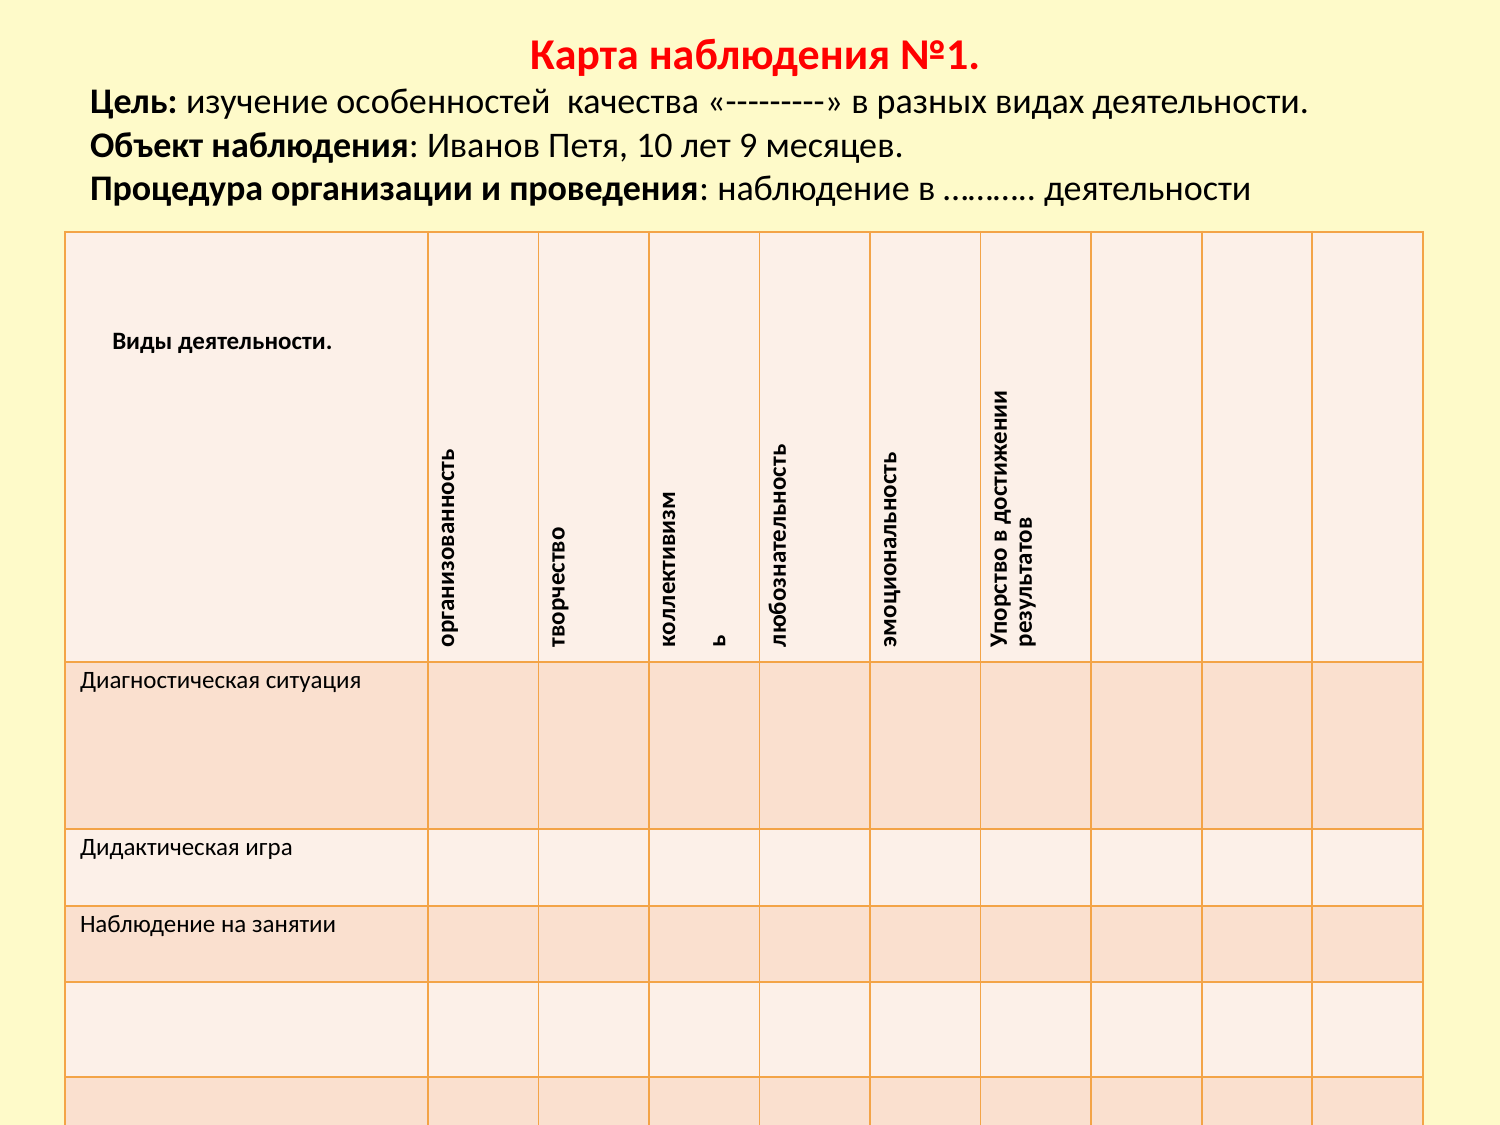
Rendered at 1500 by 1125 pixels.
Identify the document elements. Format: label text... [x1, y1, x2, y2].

table_cell [1313, 663, 1422, 828]
table_cell [650, 1078, 759, 1125]
table_cell [539, 907, 648, 981]
table_cell [1313, 830, 1422, 905]
table_cell [429, 663, 538, 828]
table_cell [1203, 983, 1311, 1076]
table_cell [650, 983, 759, 1076]
table_cell [650, 907, 759, 981]
table_header Виды деятельности. [66, 233, 427, 661]
table_cell [1203, 907, 1311, 981]
table_cell [1203, 663, 1311, 828]
table_cell [539, 663, 648, 828]
table_header организованность [429, 233, 538, 661]
table_cell [650, 663, 759, 828]
table_header эмоциональность [871, 233, 980, 661]
table_cell [1092, 1078, 1201, 1125]
table_cell [66, 983, 427, 1076]
table_cell [1203, 830, 1311, 905]
table_cell [650, 830, 759, 905]
table_header [1092, 233, 1201, 661]
table_cell [760, 907, 869, 981]
table_cell [871, 663, 980, 828]
table_cell [760, 663, 869, 828]
table_cell [1092, 983, 1201, 1076]
table_cell [981, 663, 1090, 828]
table_cell [871, 983, 980, 1076]
table_cell [66, 1078, 427, 1125]
table_cell [1092, 663, 1201, 828]
table_cell [981, 830, 1090, 905]
table_cell [1313, 907, 1422, 981]
table_cell [539, 1078, 648, 1125]
table_cell Наблюдение на занятии [66, 907, 427, 981]
table_cell [539, 830, 648, 905]
table_cell [760, 983, 869, 1076]
table_cell [429, 907, 538, 981]
table_cell [429, 1078, 538, 1125]
table_cell [981, 983, 1090, 1076]
table_header [1203, 233, 1311, 661]
table_cell [539, 983, 648, 1076]
table_cell [1313, 1078, 1422, 1125]
table_cell Диагностическая ситуация [66, 663, 427, 828]
table_header любознательность [760, 233, 869, 661]
table_header творчество [539, 233, 648, 661]
table_cell [1203, 1078, 1311, 1125]
table_cell [1092, 830, 1201, 905]
table_cell [981, 907, 1090, 981]
table_cell [429, 983, 538, 1076]
table_cell [760, 1078, 869, 1125]
table_cell [1092, 907, 1201, 981]
table_cell [760, 830, 869, 905]
table_cell [871, 830, 980, 905]
table_header коллективизм ь [650, 233, 759, 661]
table_cell [981, 1078, 1090, 1125]
title Карта наблюдения №1. Цель: изучение особенностей качества «---------» в разных видах деятельности. Объект наблюдения: Иванов Петя, 10 лет 9 месяцев. Процедура организации и проведения: наблюдение в ……….. деятельности [75, 0, 1425, 233]
table_cell [429, 830, 538, 905]
table_cell [871, 907, 980, 981]
table_header [1313, 233, 1422, 661]
table_cell [1313, 983, 1422, 1076]
table_cell Дидактическая игра [66, 830, 427, 905]
table_header Упорство в достижении результатов [981, 233, 1090, 661]
table_cell [871, 1078, 980, 1125]
